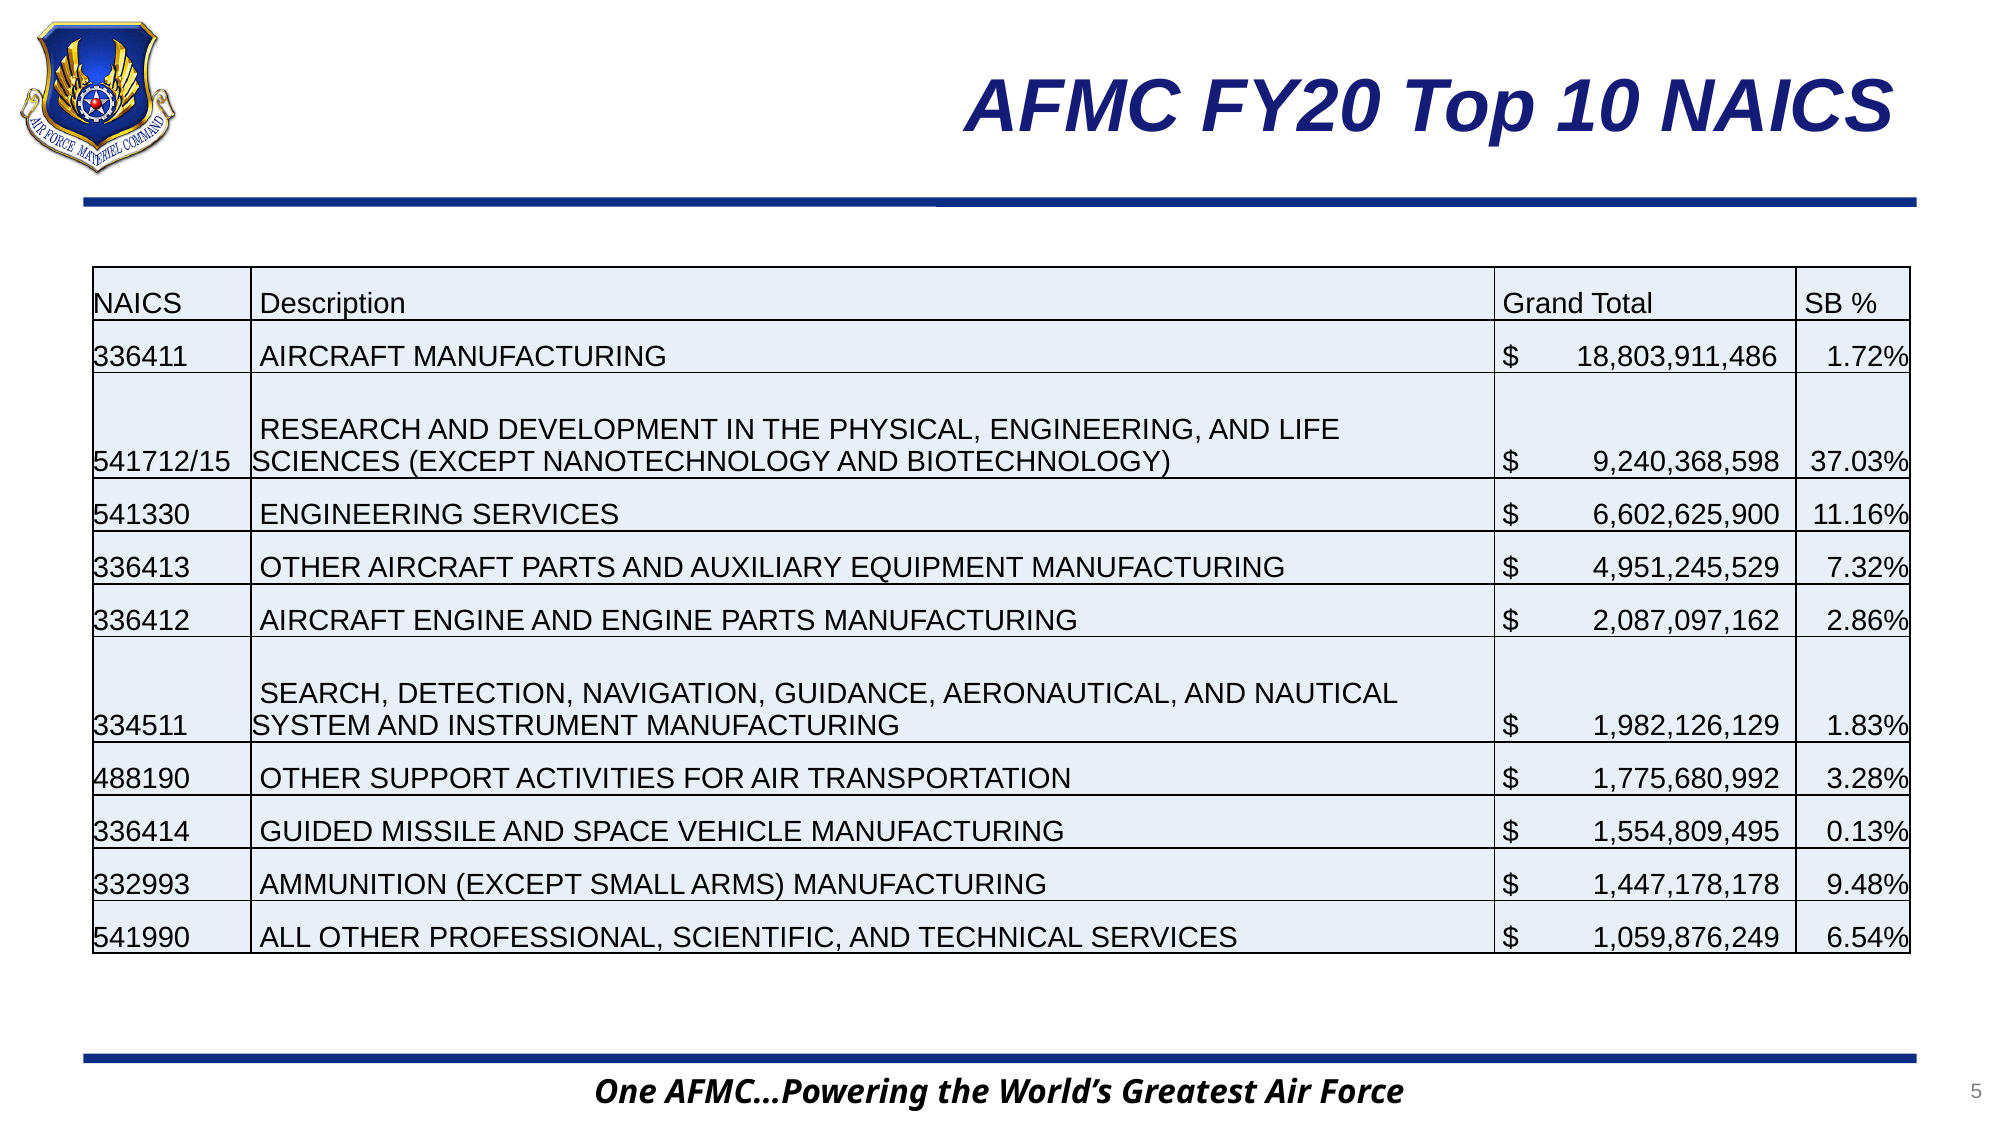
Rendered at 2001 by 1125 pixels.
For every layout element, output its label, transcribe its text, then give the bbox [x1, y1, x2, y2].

table_cell SEARCH, DETECTION, NAVIGATION, GUIDANCE, AERONAUTICAL, AND NAUTICAL SYSTEM AND INSTRUMENT MANUFACTURING [252, 637, 1494, 741]
table_cell AIRCRAFT ENGINE AND ENGINE PARTS MANUFACTURING [252, 585, 1494, 636]
table_cell 541990 [94, 901, 250, 952]
table_cell $ 4,951,245,529 [1495, 532, 1795, 583]
table_cell 1.83% [1797, 637, 1909, 741]
table_cell 541712/15 [94, 373, 250, 477]
table_header NAICS [94, 268, 250, 319]
table_cell ENGINEERING SERVICES [252, 479, 1494, 530]
table_cell AIRCRAFT MANUFACTURING [252, 321, 1494, 372]
table_cell 6.54% [1797, 901, 1909, 952]
table_cell 11.16% [1797, 479, 1909, 530]
table_cell 336414 [94, 796, 250, 847]
table_cell 2.86% [1797, 585, 1909, 636]
table_cell RESEARCH AND DEVELOPMENT IN THE PHYSICAL, ENGINEERING, AND LIFE SCIENCES (EXCEPT NANOTECHNOLOGY AND BIOTECHNOLOGY) [252, 373, 1494, 477]
slide_number 5 [1746, 1070, 1998, 1121]
table_cell $ 1,775,680,992 [1495, 743, 1795, 794]
table_cell $ 18,803,911,486 [1495, 321, 1795, 372]
table_cell OTHER AIRCRAFT PARTS AND AUXILIARY EQUIPMENT MANUFACTURING [252, 532, 1494, 583]
table_cell 7.32% [1797, 532, 1909, 583]
table_cell 336412 [94, 585, 250, 636]
table_cell 3.28% [1797, 743, 1909, 794]
table_cell 332993 [94, 849, 250, 900]
table_cell $ 1,554,809,495 [1495, 796, 1795, 847]
table_header Description [252, 268, 1494, 319]
table_cell 336411 [94, 321, 250, 372]
table_cell ALL OTHER PROFESSIONAL, SCIENTIFIC, AND TECHNICAL SERVICES [252, 901, 1494, 952]
table_cell 336413 [94, 532, 250, 583]
table_header Grand Total [1495, 268, 1795, 319]
table_cell 488190 [94, 743, 250, 794]
table_cell $ 1,447,178,178 [1495, 849, 1795, 900]
table_cell $ 9,240,368,598 [1495, 373, 1795, 477]
table_cell OTHER SUPPORT ACTIVITIES FOR AIR TRANSPORTATION [252, 743, 1494, 794]
table_cell 541330 [94, 479, 250, 530]
table_cell 334511 [94, 637, 250, 741]
table_cell 37.03% [1797, 373, 1909, 477]
table_cell $ 1,059,876,249 [1495, 901, 1795, 952]
title AFMC FY20 Top 10 NAICS [281, 7, 1910, 196]
table_cell GUIDED MISSILE AND SPACE VEHICLE MANUFACTURING [252, 796, 1494, 847]
table_header SB % [1797, 268, 1909, 319]
picture [15, 15, 179, 179]
table_cell AMMUNITION (EXCEPT SMALL ARMS) MANUFACTURING [252, 849, 1494, 900]
table_cell $ 1,982,126,129 [1495, 637, 1795, 741]
table_cell 9.48% [1797, 849, 1909, 900]
table_cell 0.13% [1797, 796, 1909, 847]
table_cell 1.72% [1797, 321, 1909, 372]
table_cell $ 2,087,097,162 [1495, 585, 1795, 636]
table_cell $ 6,602,625,900 [1495, 479, 1795, 530]
